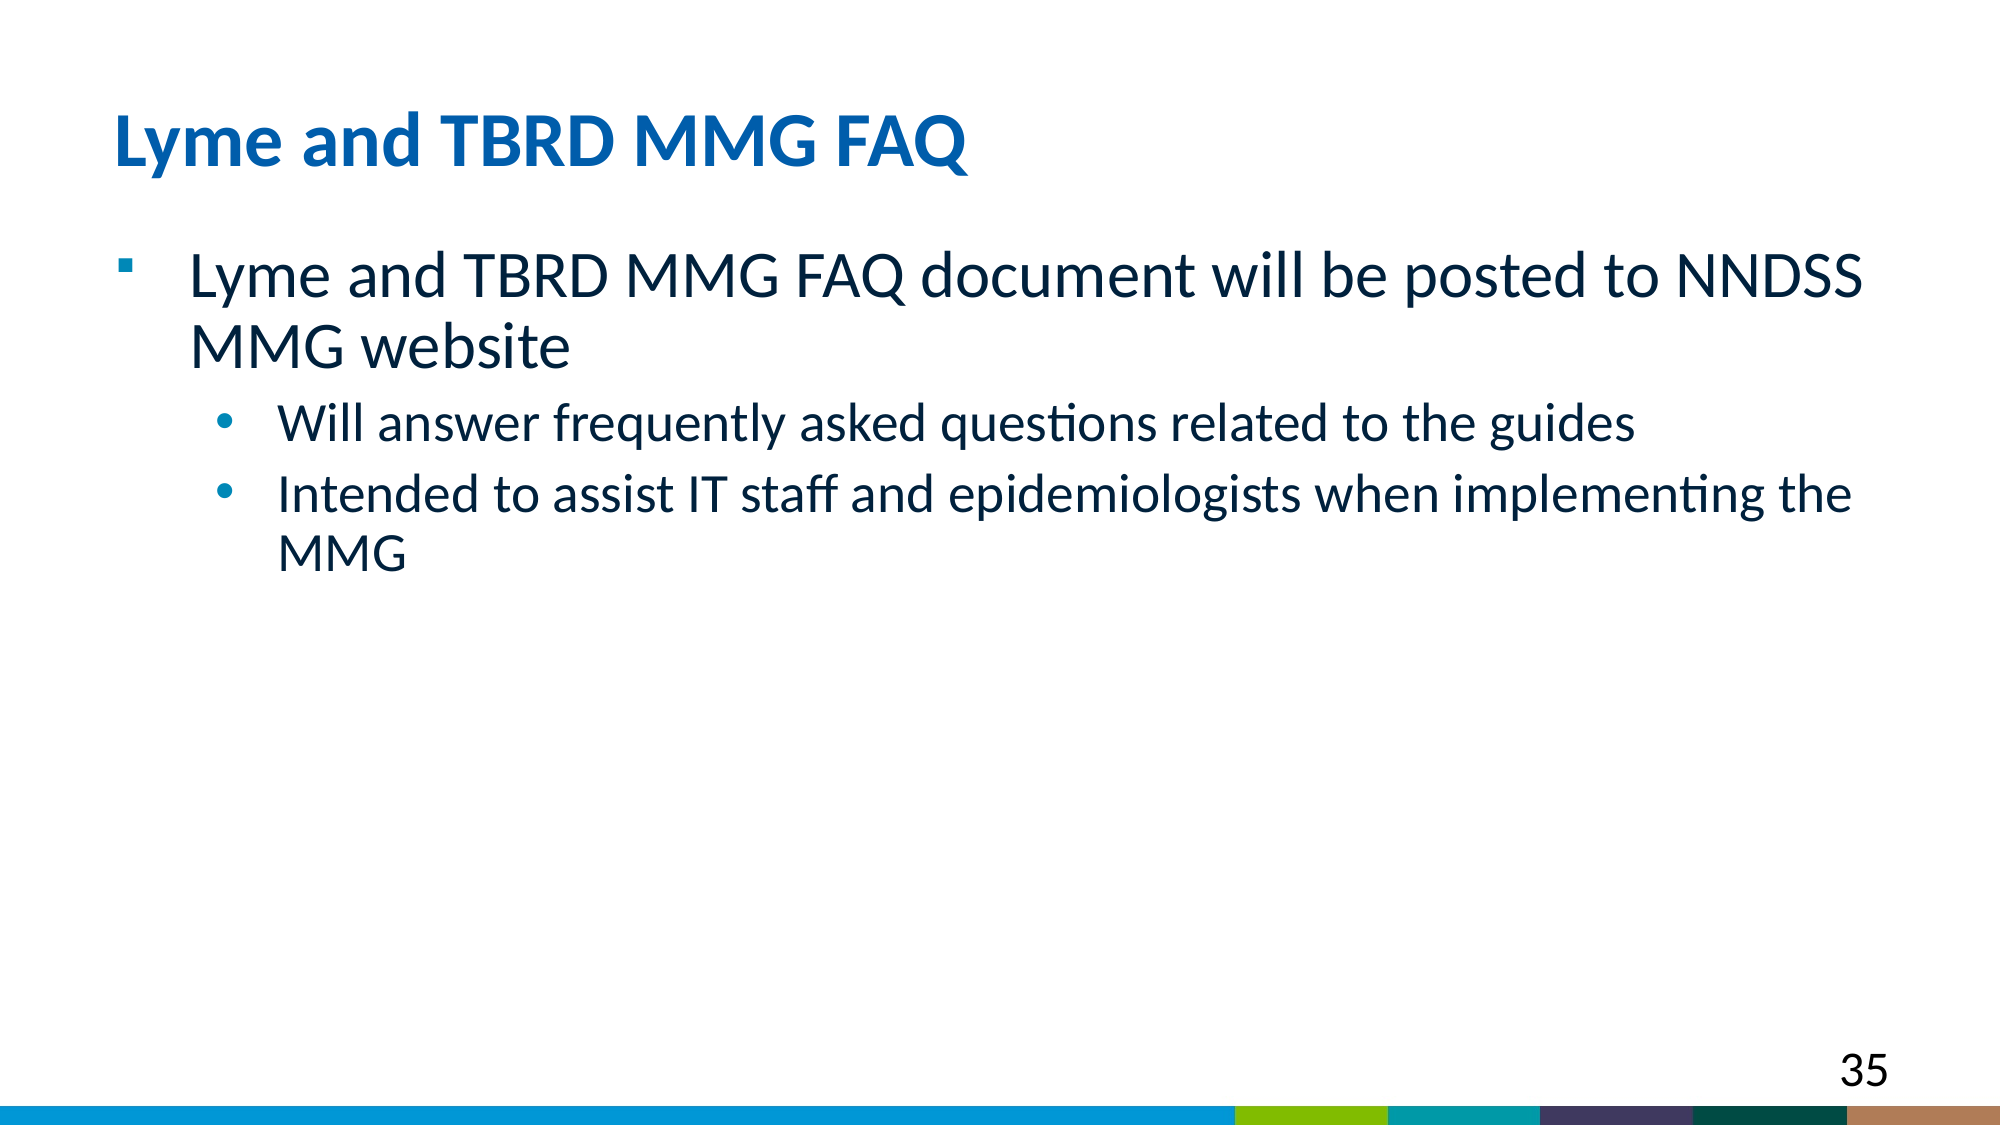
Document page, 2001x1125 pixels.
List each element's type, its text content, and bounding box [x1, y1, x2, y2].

list Lyme and TBRD MMG FAQ document will be posted to NNDSS MMG website Will answer frequently asked questions related to the guides Intended to assist IT staff and epidemiologists when implementing the MMG [99, 231, 1965, 1046]
picture [0, 1096, 2000, 1125]
title Lyme and TBRD MMG FAQ [99, 45, 1828, 190]
